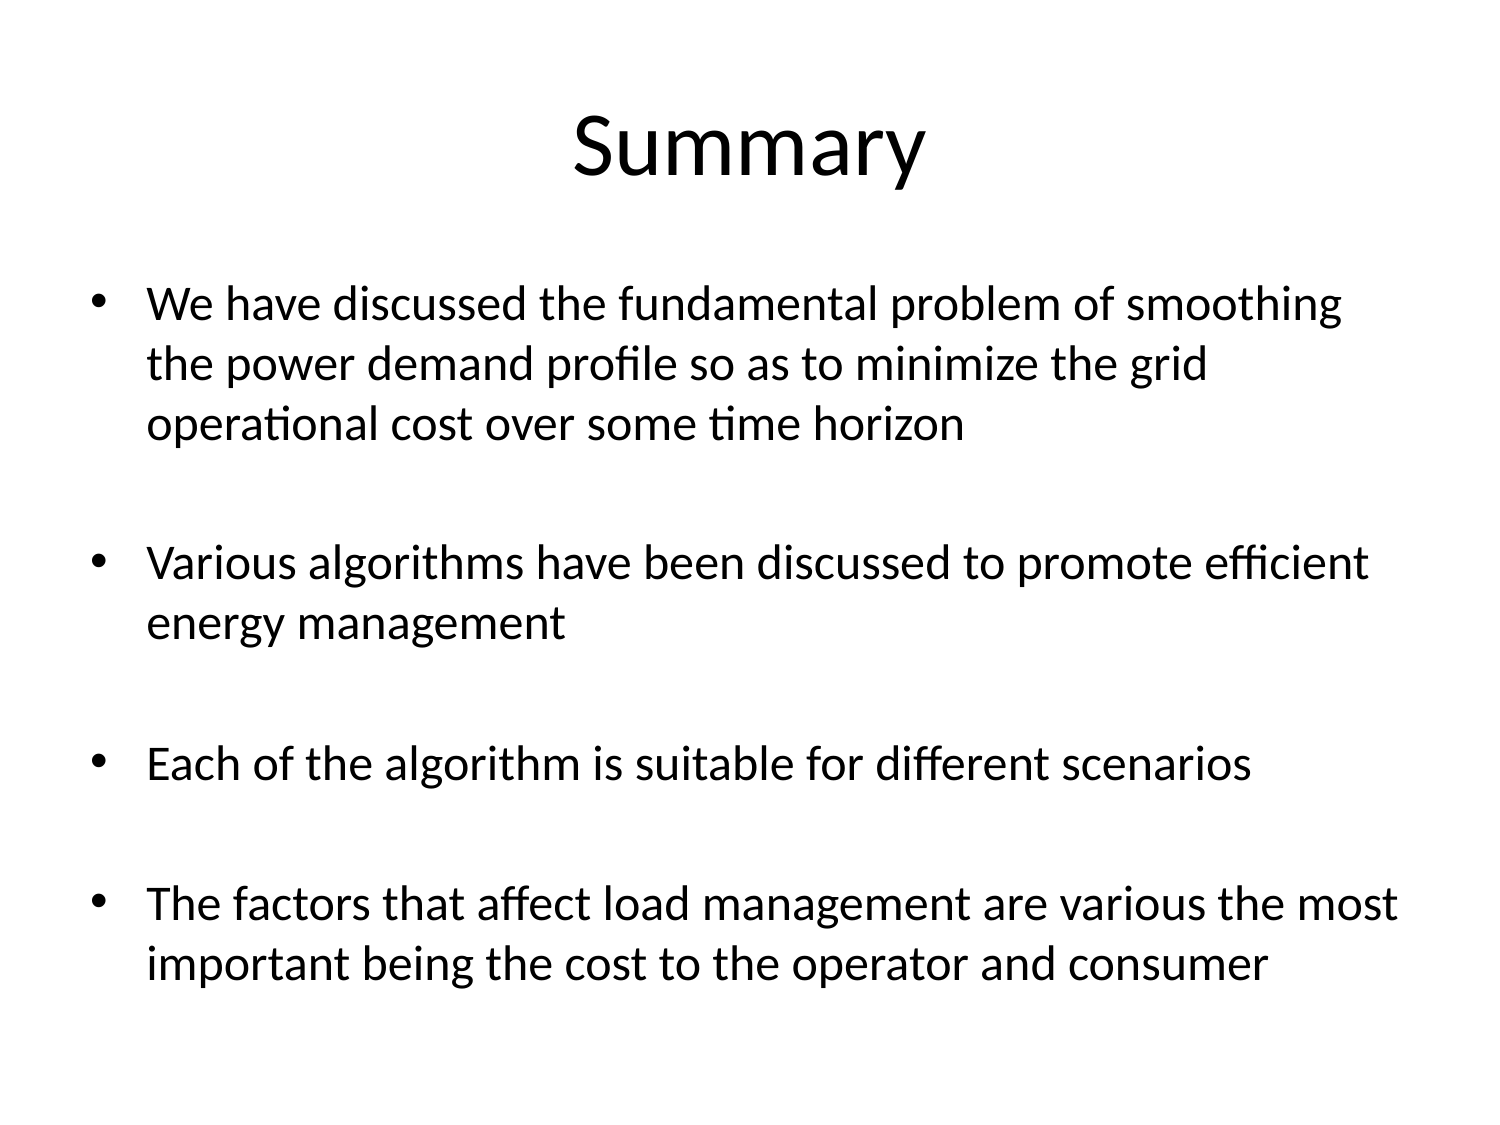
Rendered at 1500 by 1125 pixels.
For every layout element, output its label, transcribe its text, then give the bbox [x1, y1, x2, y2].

title Summary [75, 45, 1425, 233]
list We have discussed the fundamental problem of smoothing the power demand profile so as to minimize the grid operational cost over some time horizon Various algorithms have been discussed to promote efficient energy management Each of the algorithm is suitable for different scenarios The factors that affect load management are various the most important being the cost to the operator and consumer [75, 262, 1425, 1005]
